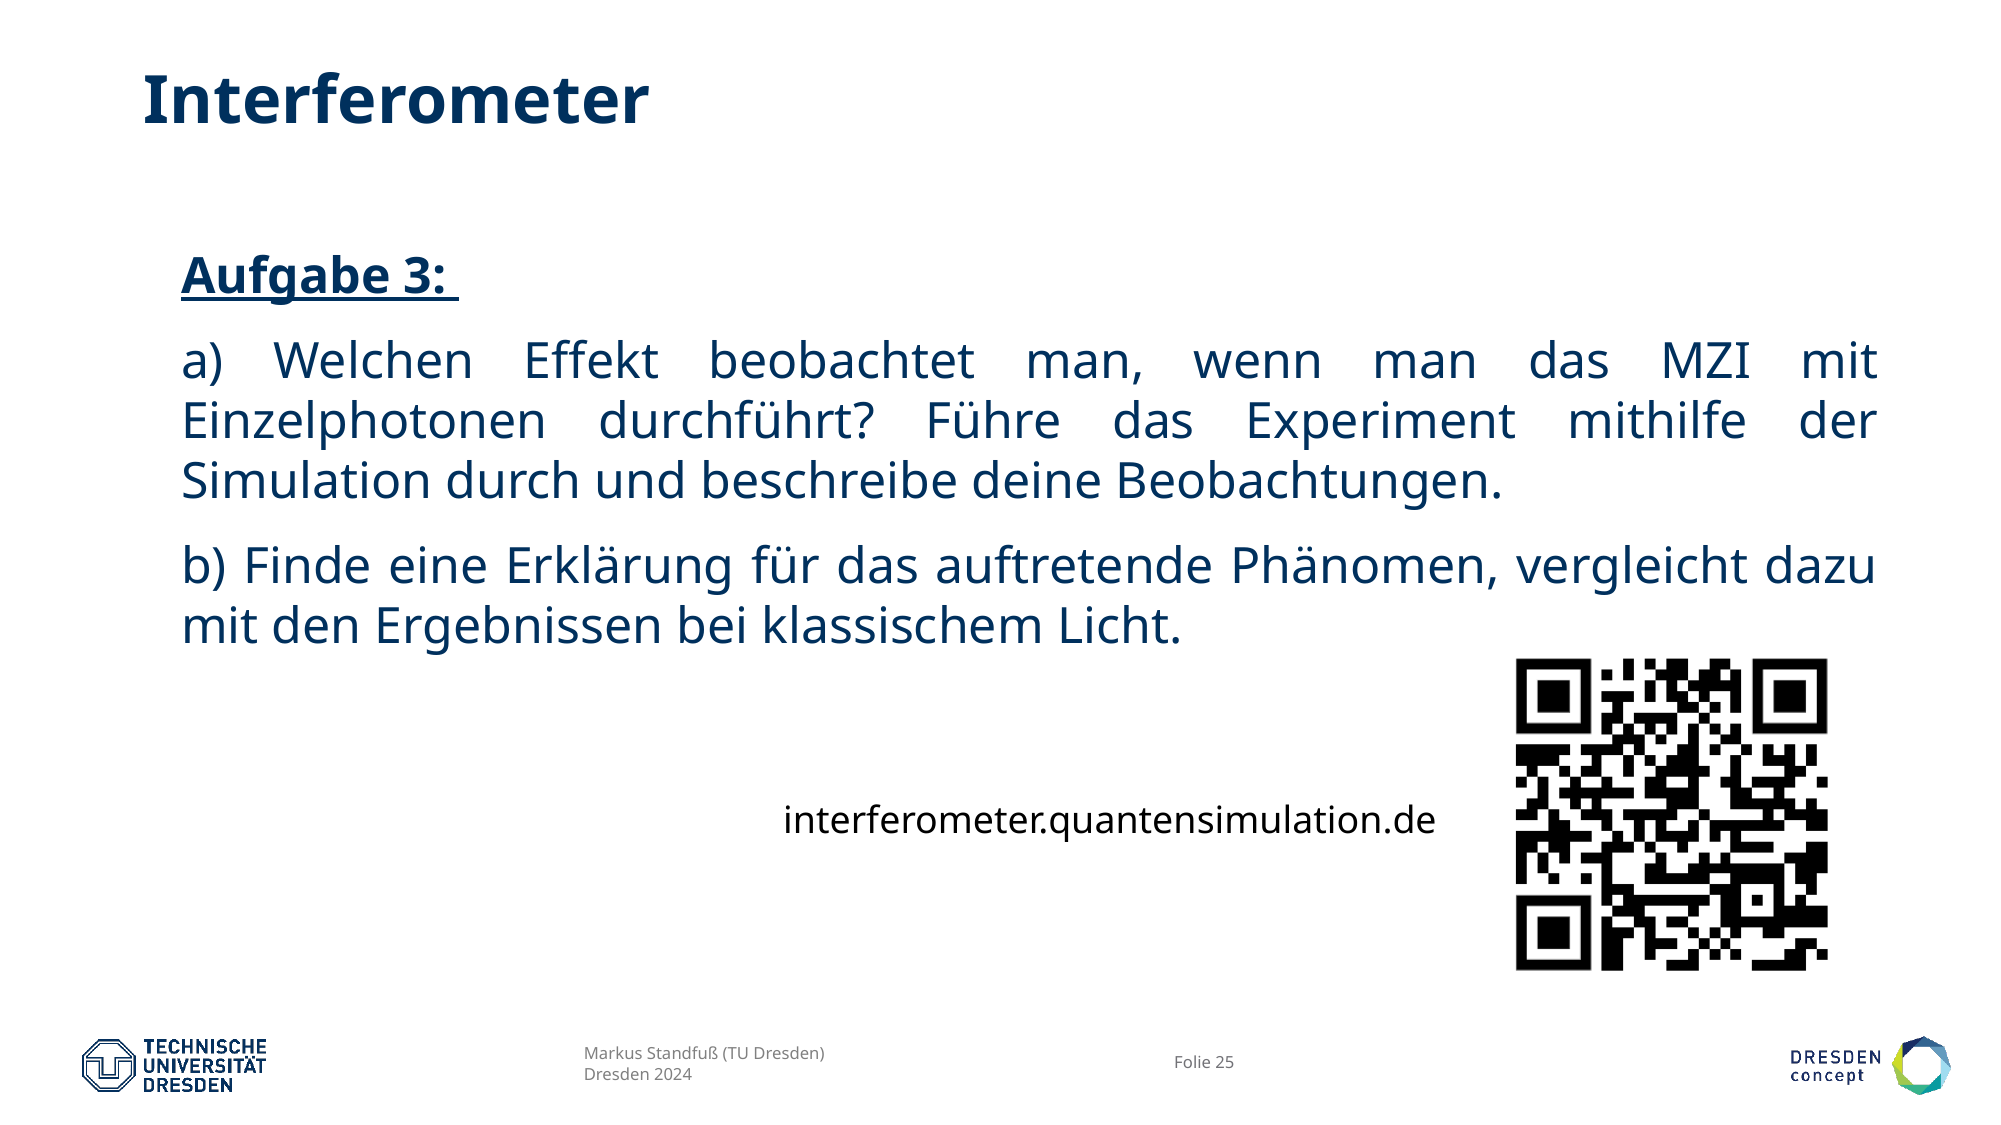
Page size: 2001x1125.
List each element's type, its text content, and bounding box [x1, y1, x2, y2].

picture [82, 1039, 266, 1092]
list Aufgabe 3: a) Welchen Effekt beobachtet man, wenn man das MZI mit Einzelphotonen durchführt? Führe das Experiment mithilfe der Simulation durch und beschreibe deine Beobachtungen. b) Finde eine Erklärung für das auftretende Phänomen, vergleicht dazu mit den Ergebnissen bei klassischem Licht. [143, 243, 1880, 957]
title Interferometer [143, 56, 1880, 169]
text_box interferometer.quantensimulation.de [768, 788, 1503, 849]
picture [1791, 1036, 1951, 1095]
picture [1503, 650, 1845, 987]
